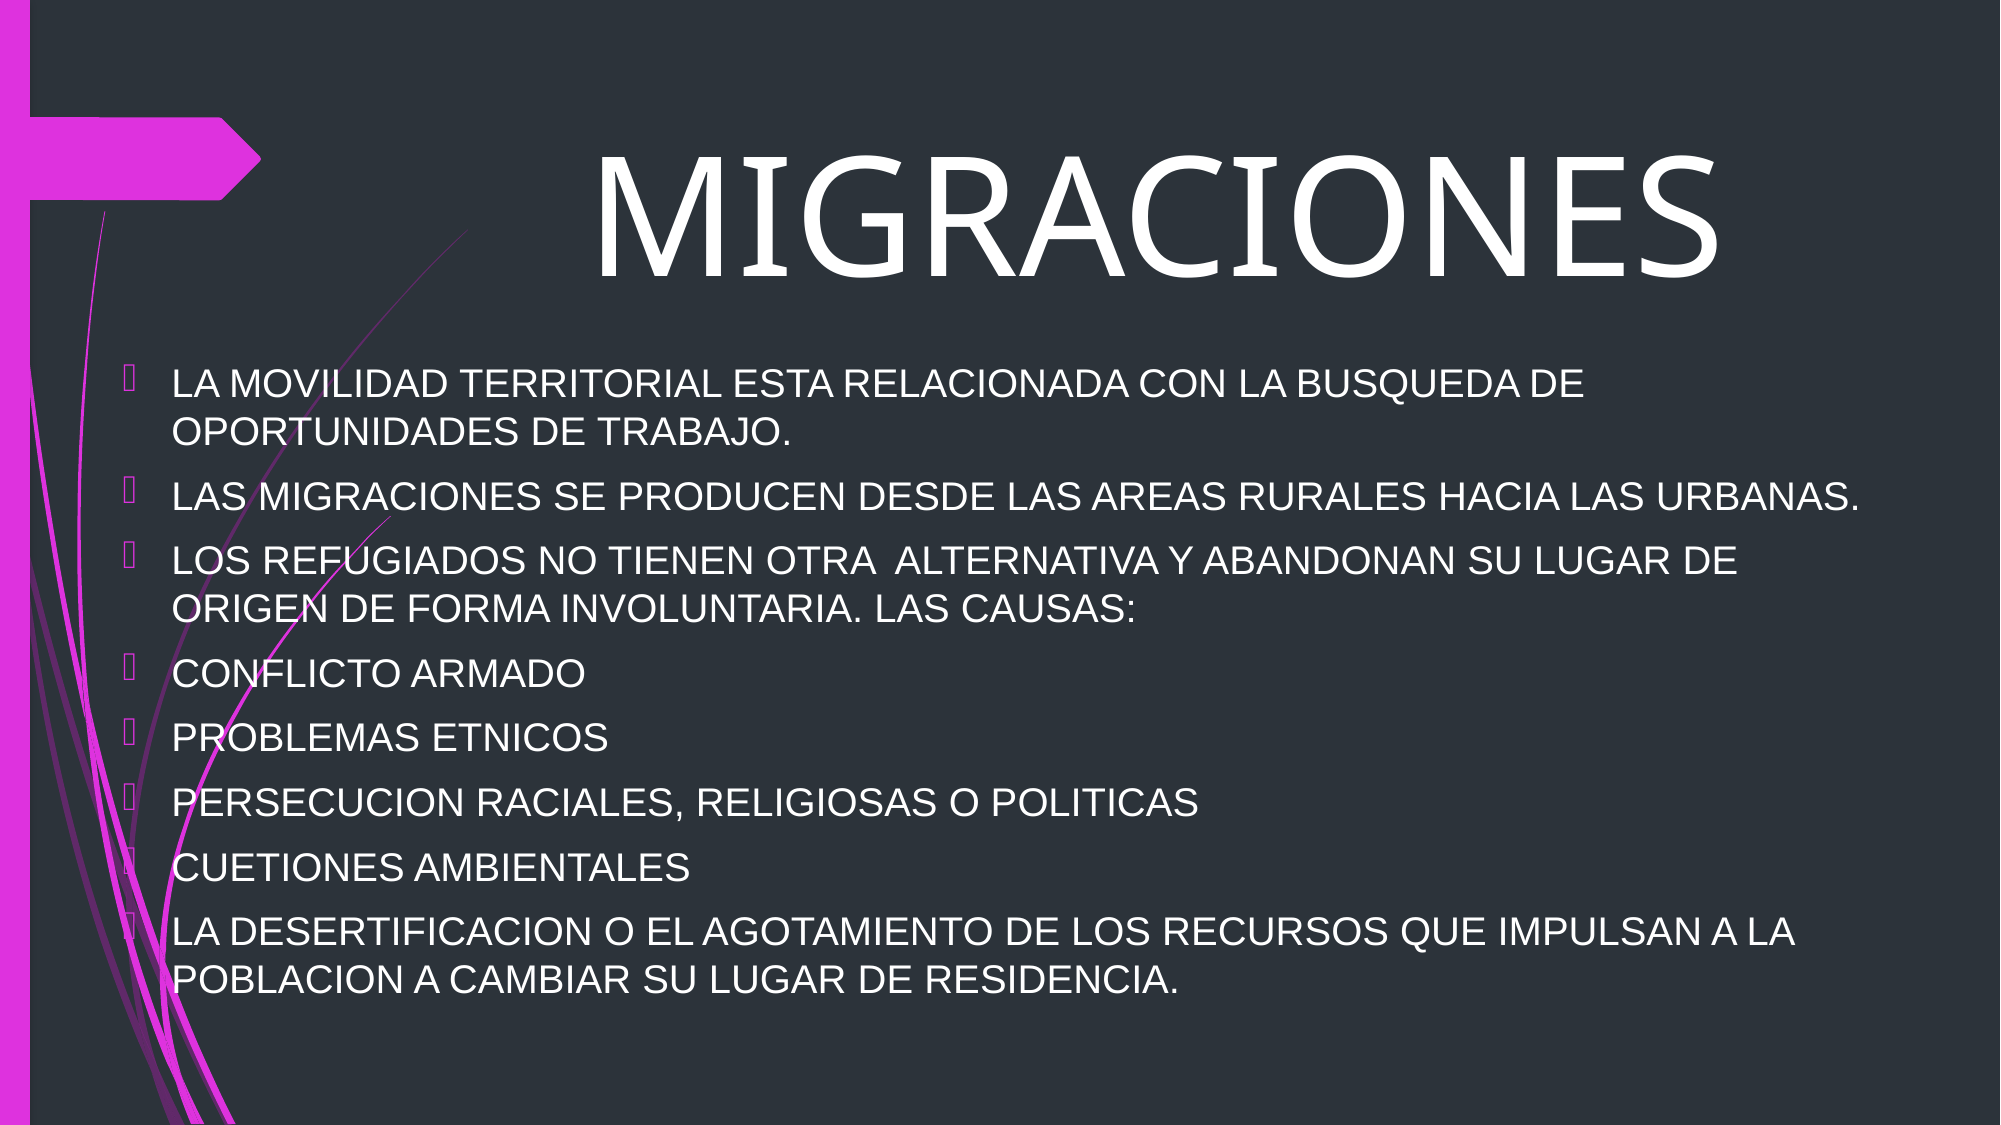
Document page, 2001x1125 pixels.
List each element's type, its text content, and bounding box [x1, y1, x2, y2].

title MIGRACIONES [425, 102, 1888, 313]
list LA MOVILIDAD TERRITORIAL ESTA RELACIONADA CON LA BUSQUEDA DE OPORTUNIDADES DE TRABAJO. LAS MIGRACIONES SE PRODUCEN DESDE LAS AREAS RURALES HACIA LAS URBANAS. LOS REFUGIADOS NO TIENEN OTRA ALTERNATIVA Y ABANDONAN SU LUGAR DE ORIGEN DE FORMA INVOLUNTARIA. LAS CAUSAS: CONFLICTO ARMADO PROBLEMAS ETNICOS PERSECUCION RACIALES, RELIGIOSAS O POLITICAS CUETIONES AMBIENTALES LA DESERTIFICACION O EL AGOTAMIENTO DE LOS RECURSOS QUE IMPULSAN A LA POBLACION A CAMBIAR SU LUGAR DE RESIDENCIA. [107, 350, 1888, 1053]
